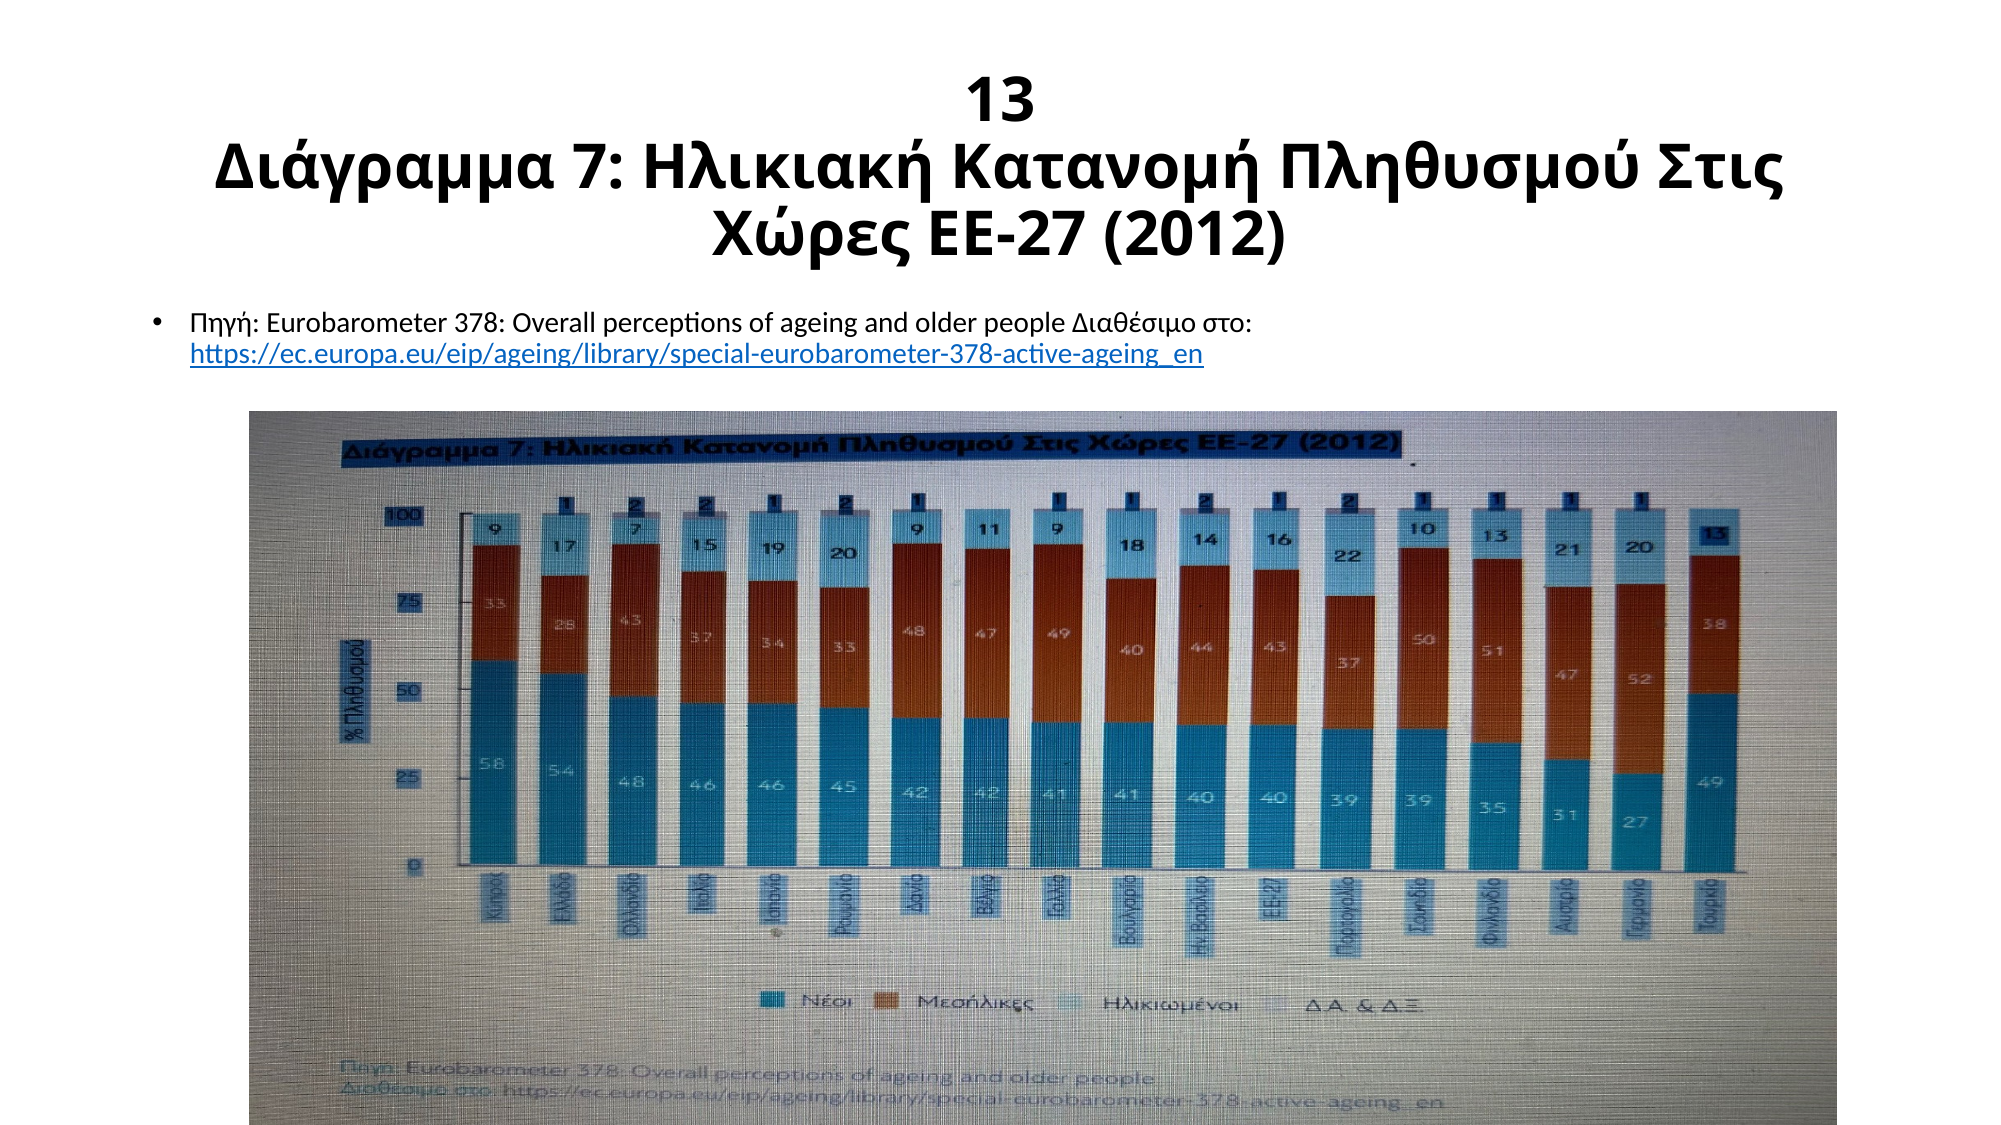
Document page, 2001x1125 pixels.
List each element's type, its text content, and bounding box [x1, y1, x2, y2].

list Πηγή: Eurobarometer 378: Overall perceptions of ageing and older people Διαθέσιμο στο: https://ec.europa.eu/eip/ageing/library/special-eurobarometer-378-active-ageing_en [137, 299, 1863, 1014]
title 13 Διάγραμμα 7: Ηλικιακή Κατανομή Πληθυσμού Στις Χώρες EΕ-27 (2012) [137, 59, 1863, 278]
picture [249, 411, 1837, 1125]
